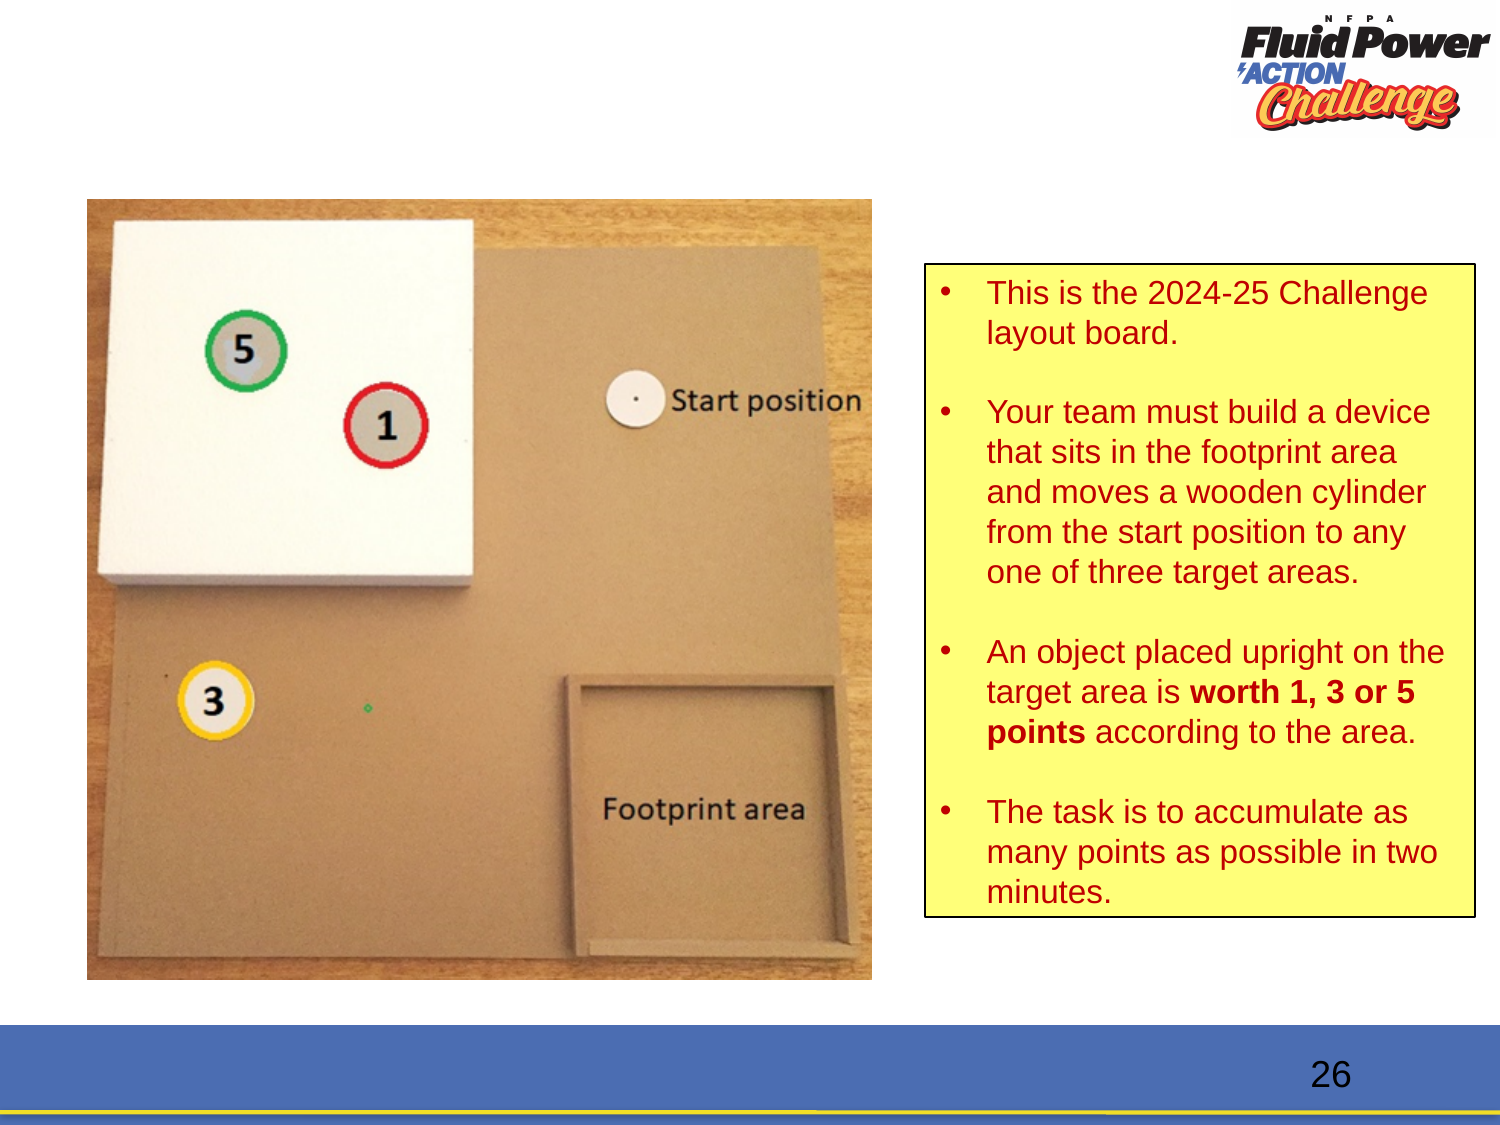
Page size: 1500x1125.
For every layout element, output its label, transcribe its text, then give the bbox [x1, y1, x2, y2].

picture [1231, 0, 1496, 138]
picture [87, 199, 872, 980]
text_box 26 [1162, 1042, 1500, 1103]
text_box This is the 2024-25 Challenge layout board. Your team must build a device that sits in the footprint area and moves a wooden cylinder from the start position to any one of three target areas. An object placed upright on the target area is worth 1, 3 or 5 points according to the area. The task is to accumulate as many points as possible in two minutes. [924, 263, 1475, 918]
